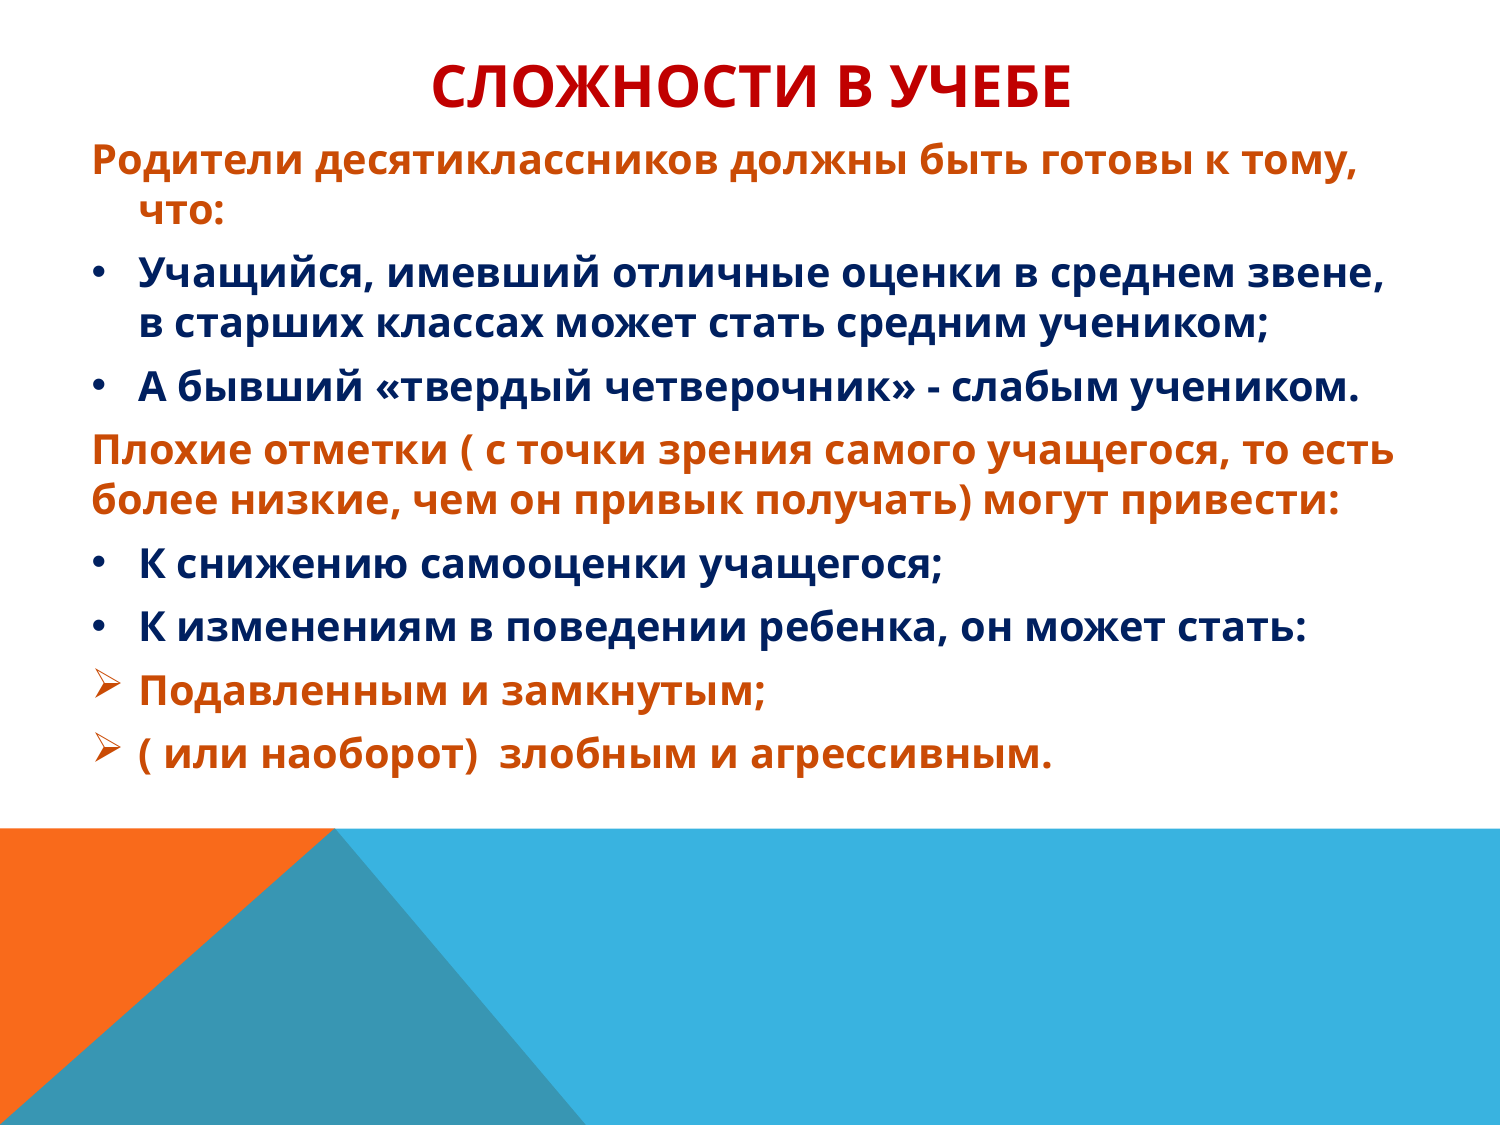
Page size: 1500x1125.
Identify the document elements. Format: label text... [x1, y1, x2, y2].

list Родители десятиклассников должны быть готовы к тому, что: Учащийся, имевший отличные оценки в среднем звене, в старших классах может стать средним учеником; А бывший «твердый четверочник» - слабым учеником. Плохие отметки ( с точки зрения самого учащегося, то есть более низкие, чем он привык получать) могут привести: К снижению самооценки учащегося; К изменениям в поведении ребенка, он может стать: Подавленным и замкнутым; ( или наоборот) злобным и агрессивным. [76, 125, 1412, 811]
title Сложности в учебе [135, 42, 1369, 125]
